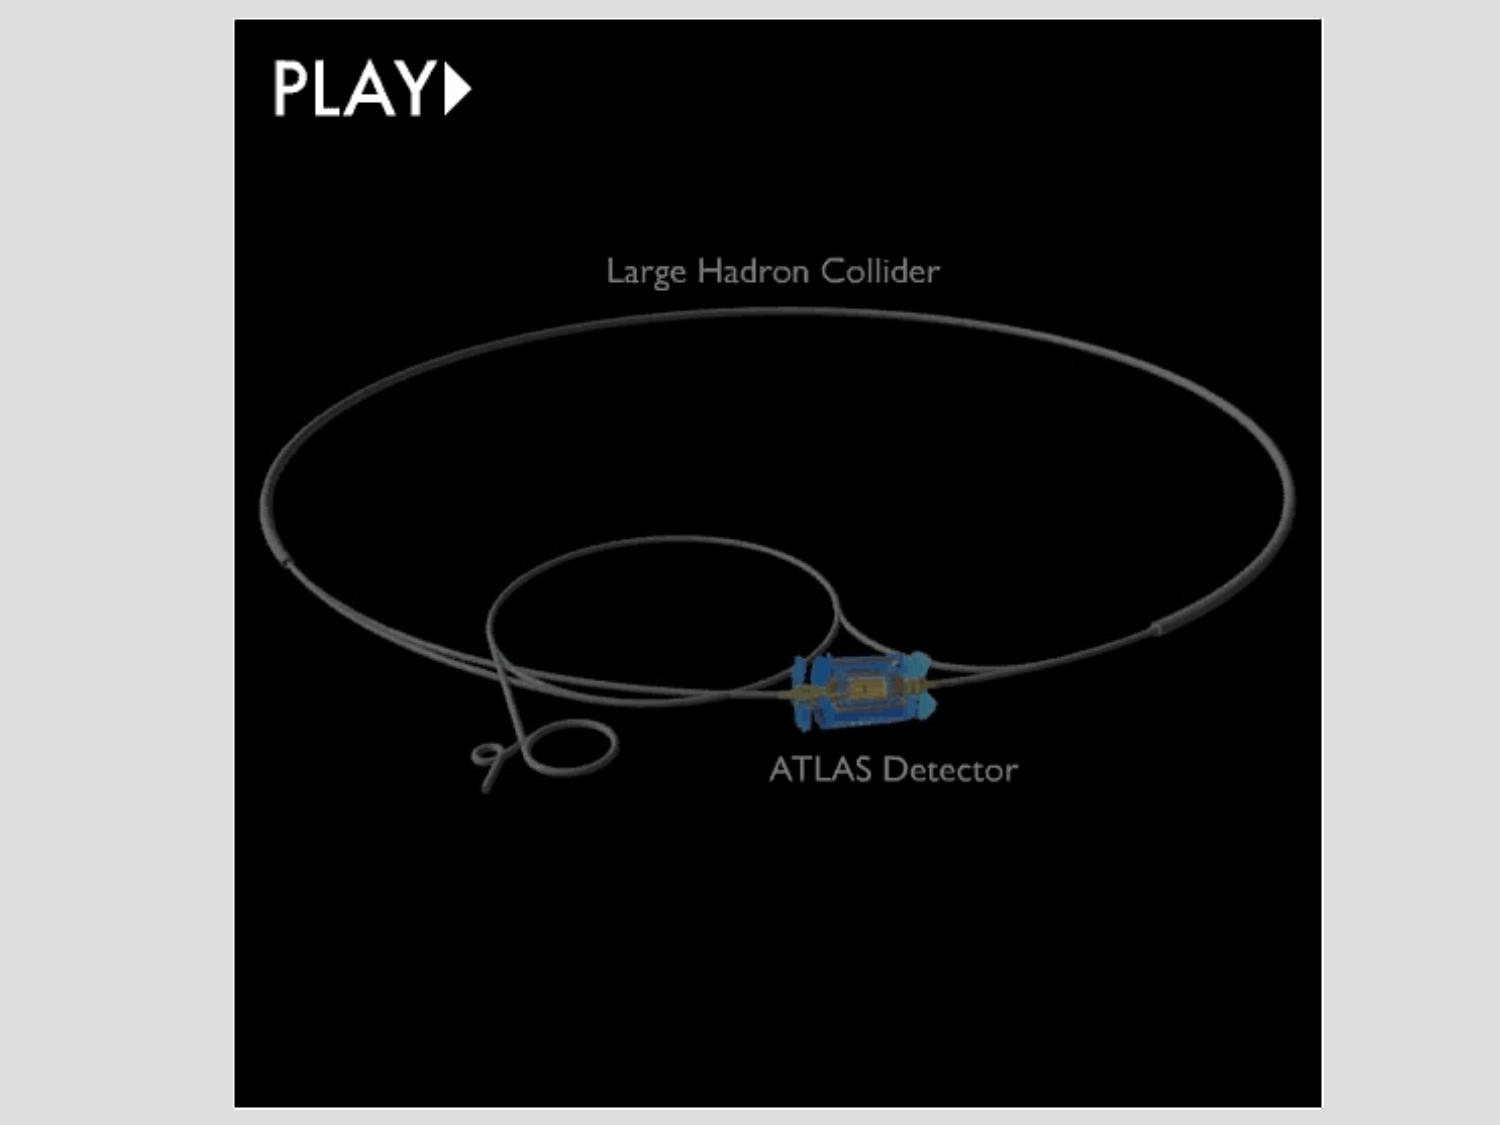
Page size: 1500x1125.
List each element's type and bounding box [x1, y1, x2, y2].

text_box [232, 17, 1325, 1111]
